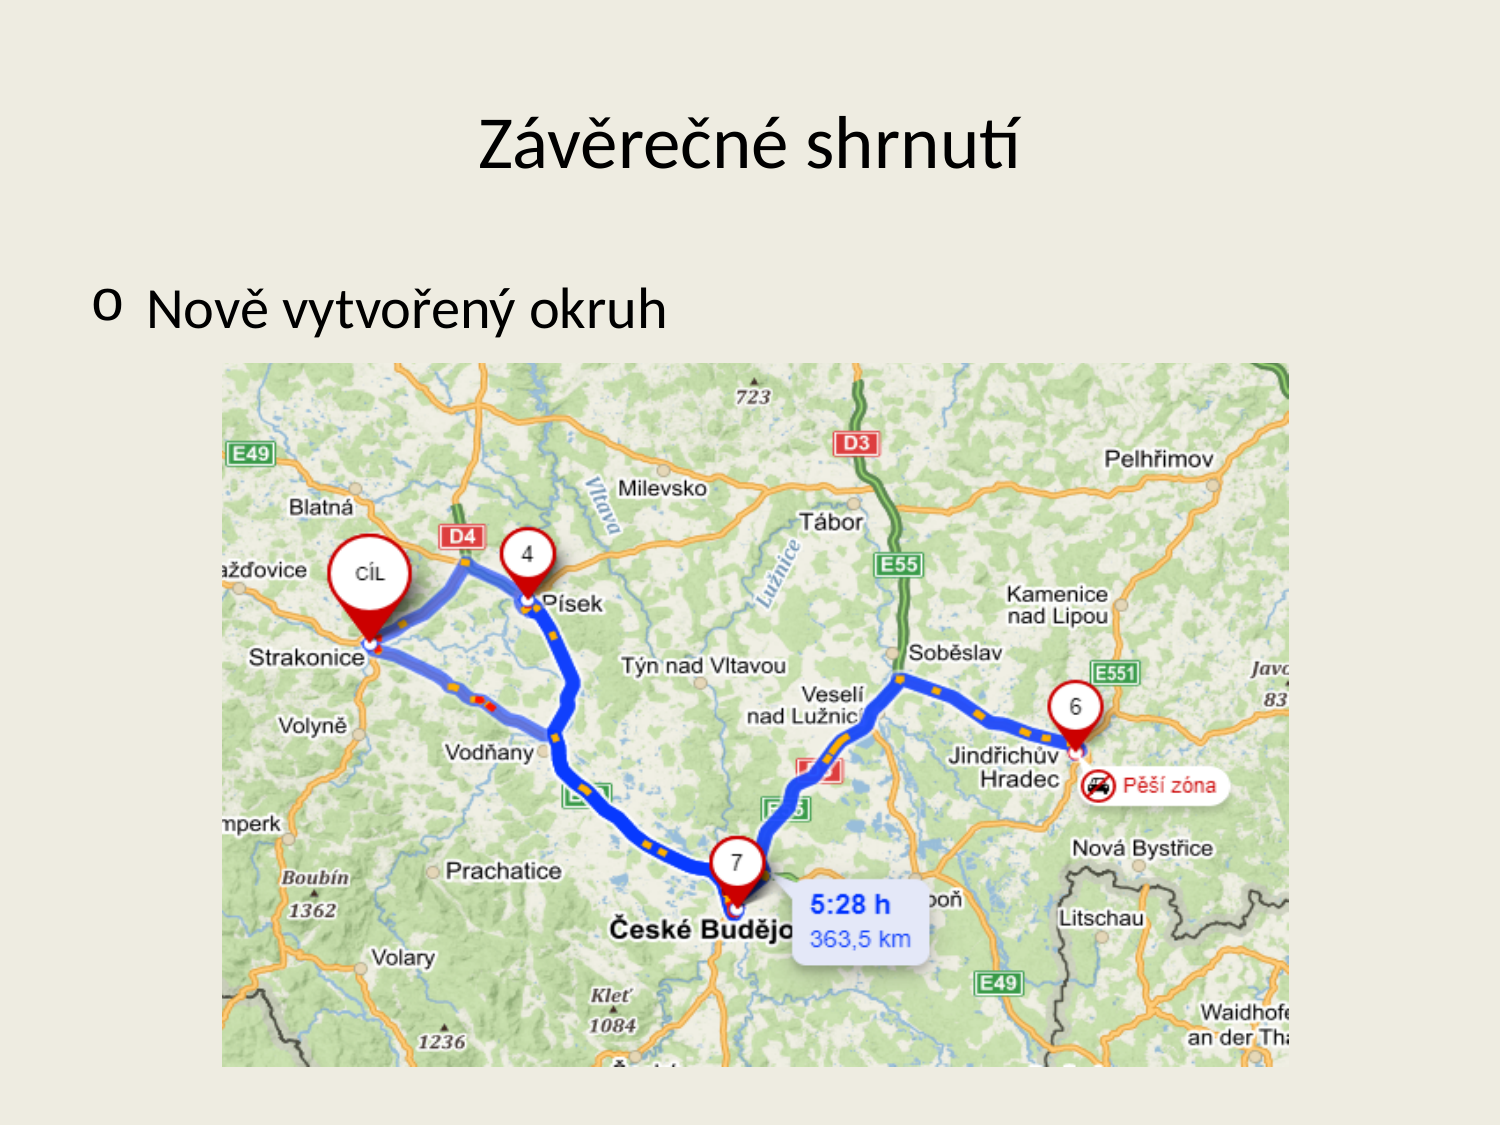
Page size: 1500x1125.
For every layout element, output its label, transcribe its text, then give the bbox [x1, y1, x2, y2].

list Nově vytvořený okruh [75, 262, 1425, 1005]
title Závěrečné shrnutí [75, 45, 1425, 233]
picture [222, 362, 1290, 1067]
